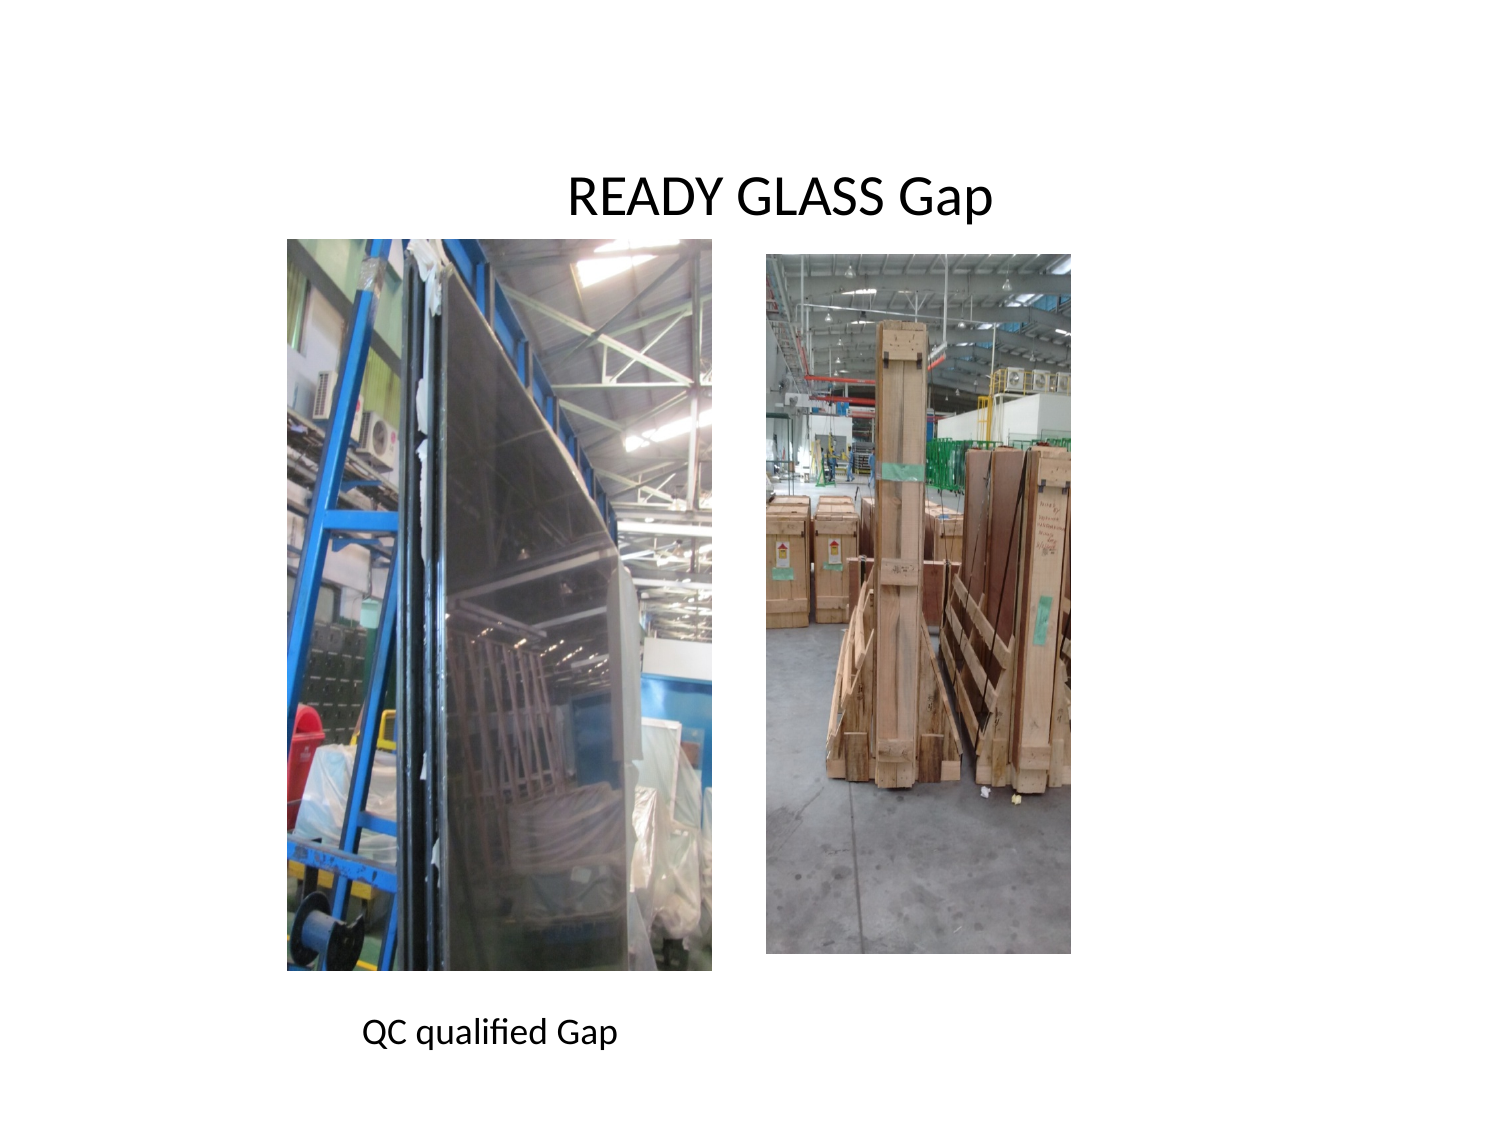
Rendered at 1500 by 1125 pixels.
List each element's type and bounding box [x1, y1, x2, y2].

text_box [287, 149, 1100, 1061]
